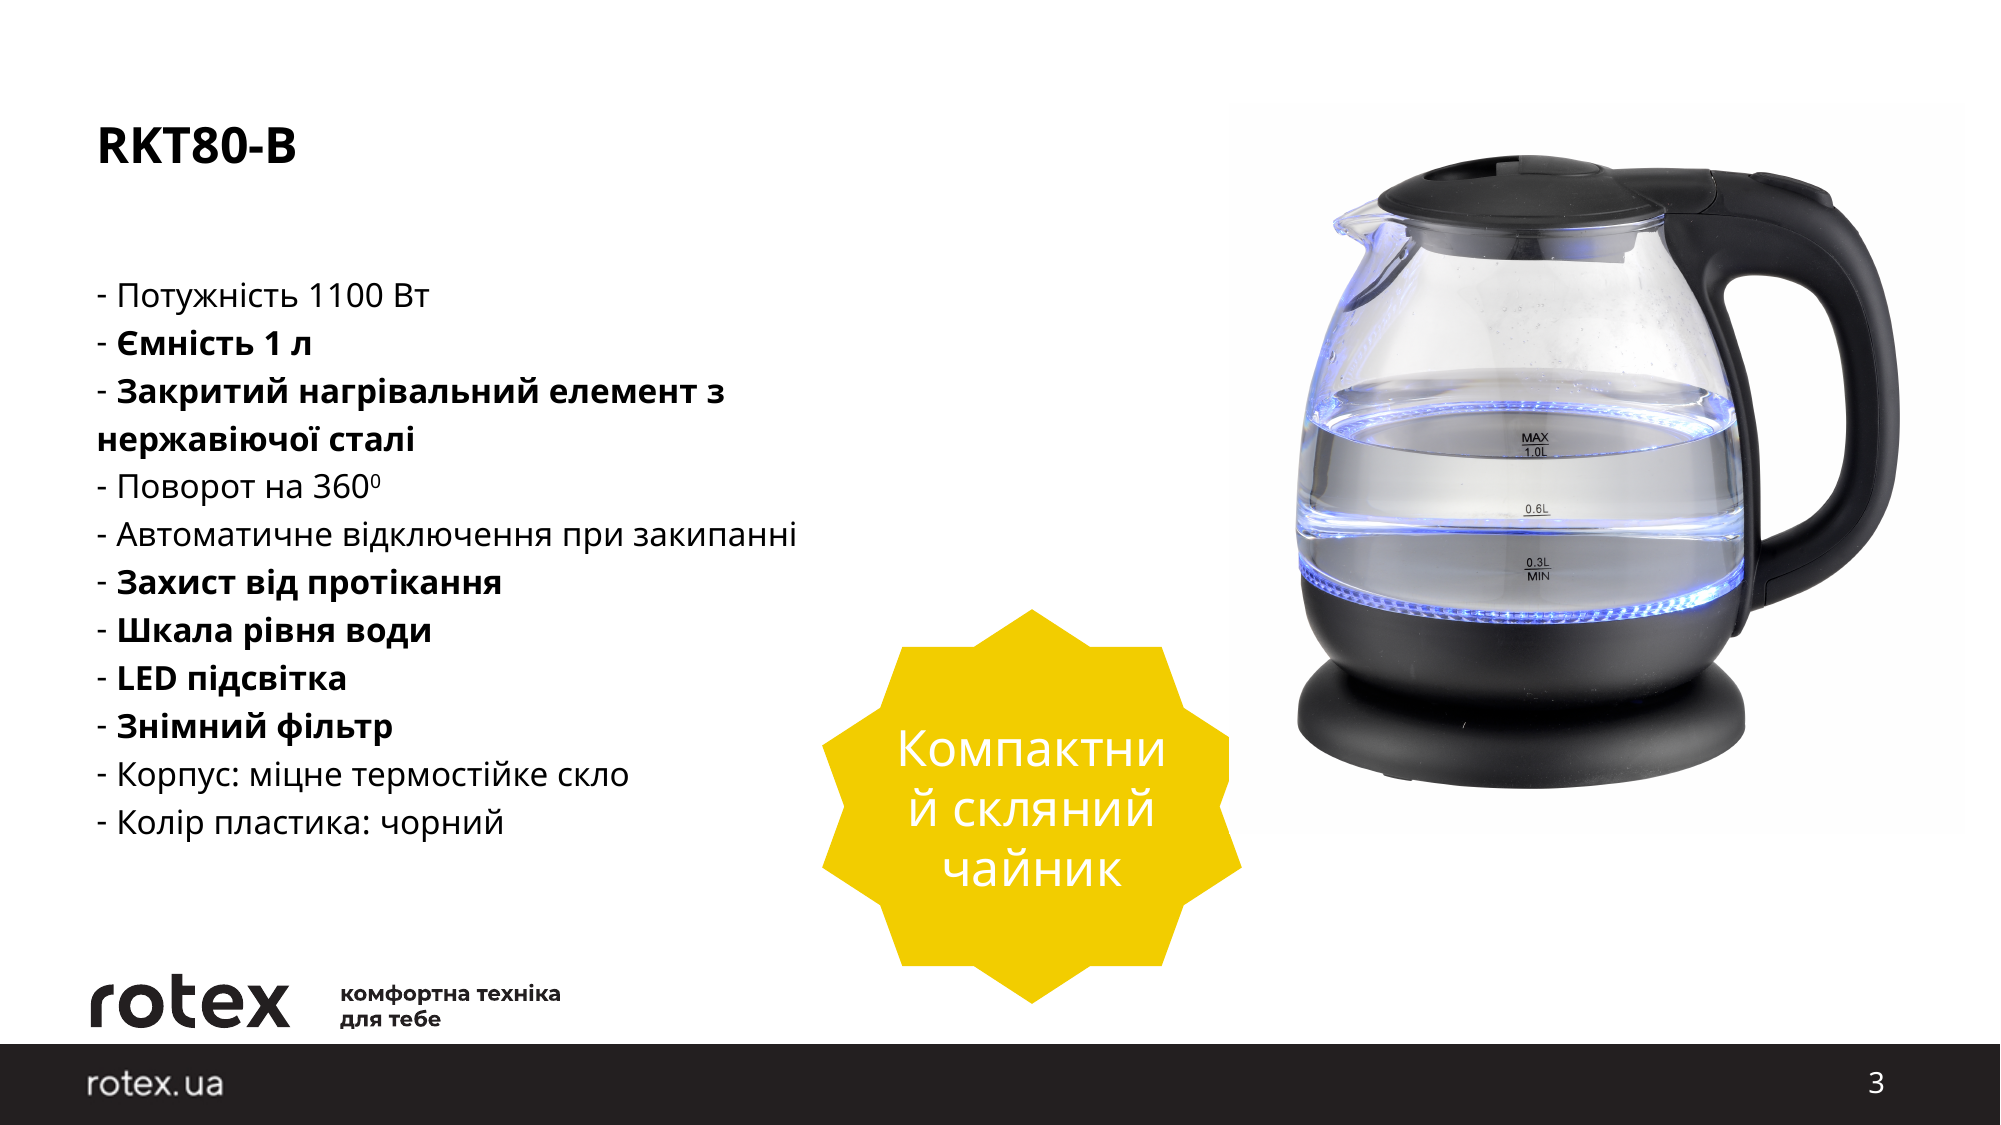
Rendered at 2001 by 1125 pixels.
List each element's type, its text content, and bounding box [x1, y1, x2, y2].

picture [1229, 103, 1965, 834]
picture [0, 1044, 2000, 1125]
list RKT80-B Потужність 1100 Вт Ємність 1 л Закритий нагрівальний елемент з нержавіючої сталі Поворот на 3600 Автоматичне відключення при закипанні Захист від протікання Шкала рівня води LED підсвітка Знімний фільтр Корпус: міцне термостійке скло Колір пластика: чорний [81, 93, 963, 881]
text_box Компактний скляний чайник [822, 609, 1242, 1004]
slide_number 3 [1808, 1054, 1900, 1115]
